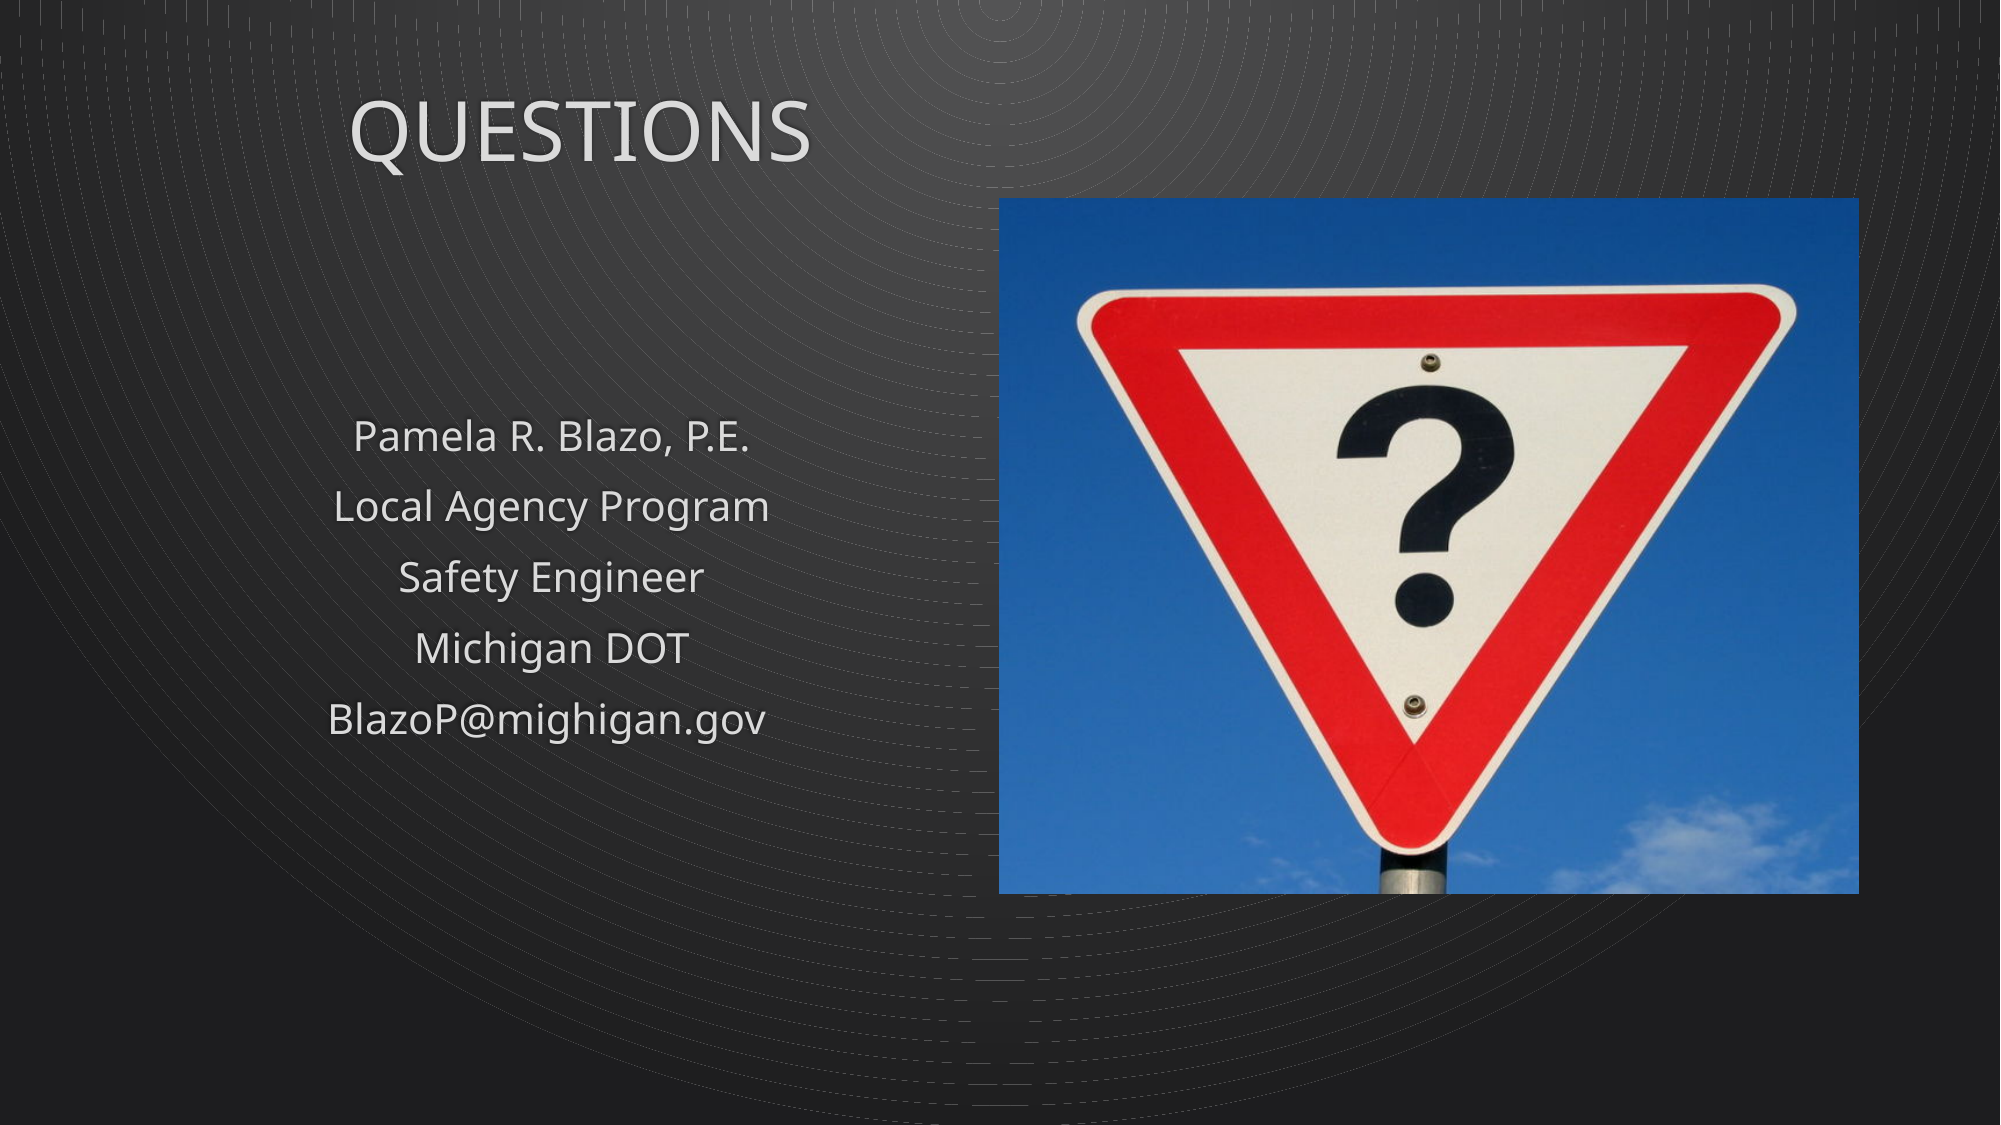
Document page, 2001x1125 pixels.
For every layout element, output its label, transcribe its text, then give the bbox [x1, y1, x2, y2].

title QUESTIONS [237, 41, 924, 215]
text_box Pamela R. Blazo, P.E. Local Agency Program Safety Engineer Michigan DOT BlazoP@mighigan.gov [221, 401, 882, 724]
picture [999, 198, 1859, 895]
